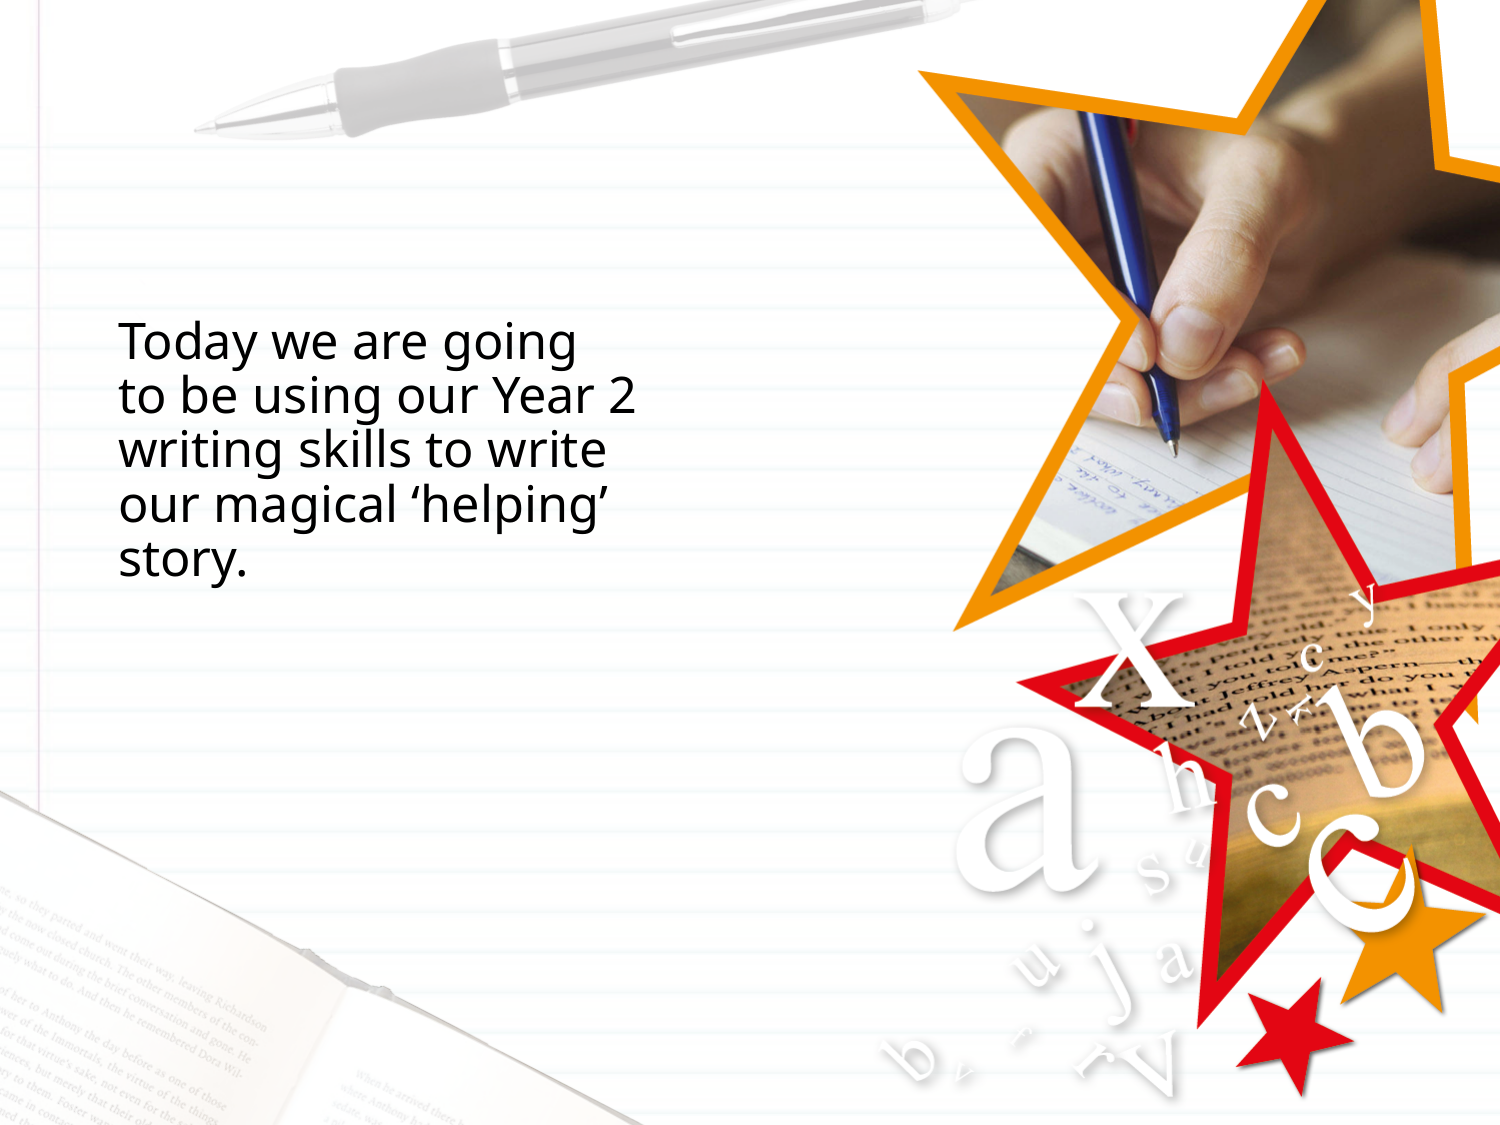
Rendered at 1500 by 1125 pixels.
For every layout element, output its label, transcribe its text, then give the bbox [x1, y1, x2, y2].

picture [0, 0, 1500, 1125]
title Today we are going to be using our Year 2 writing skills to write our magical ‘helping’ story. [103, 306, 1397, 598]
